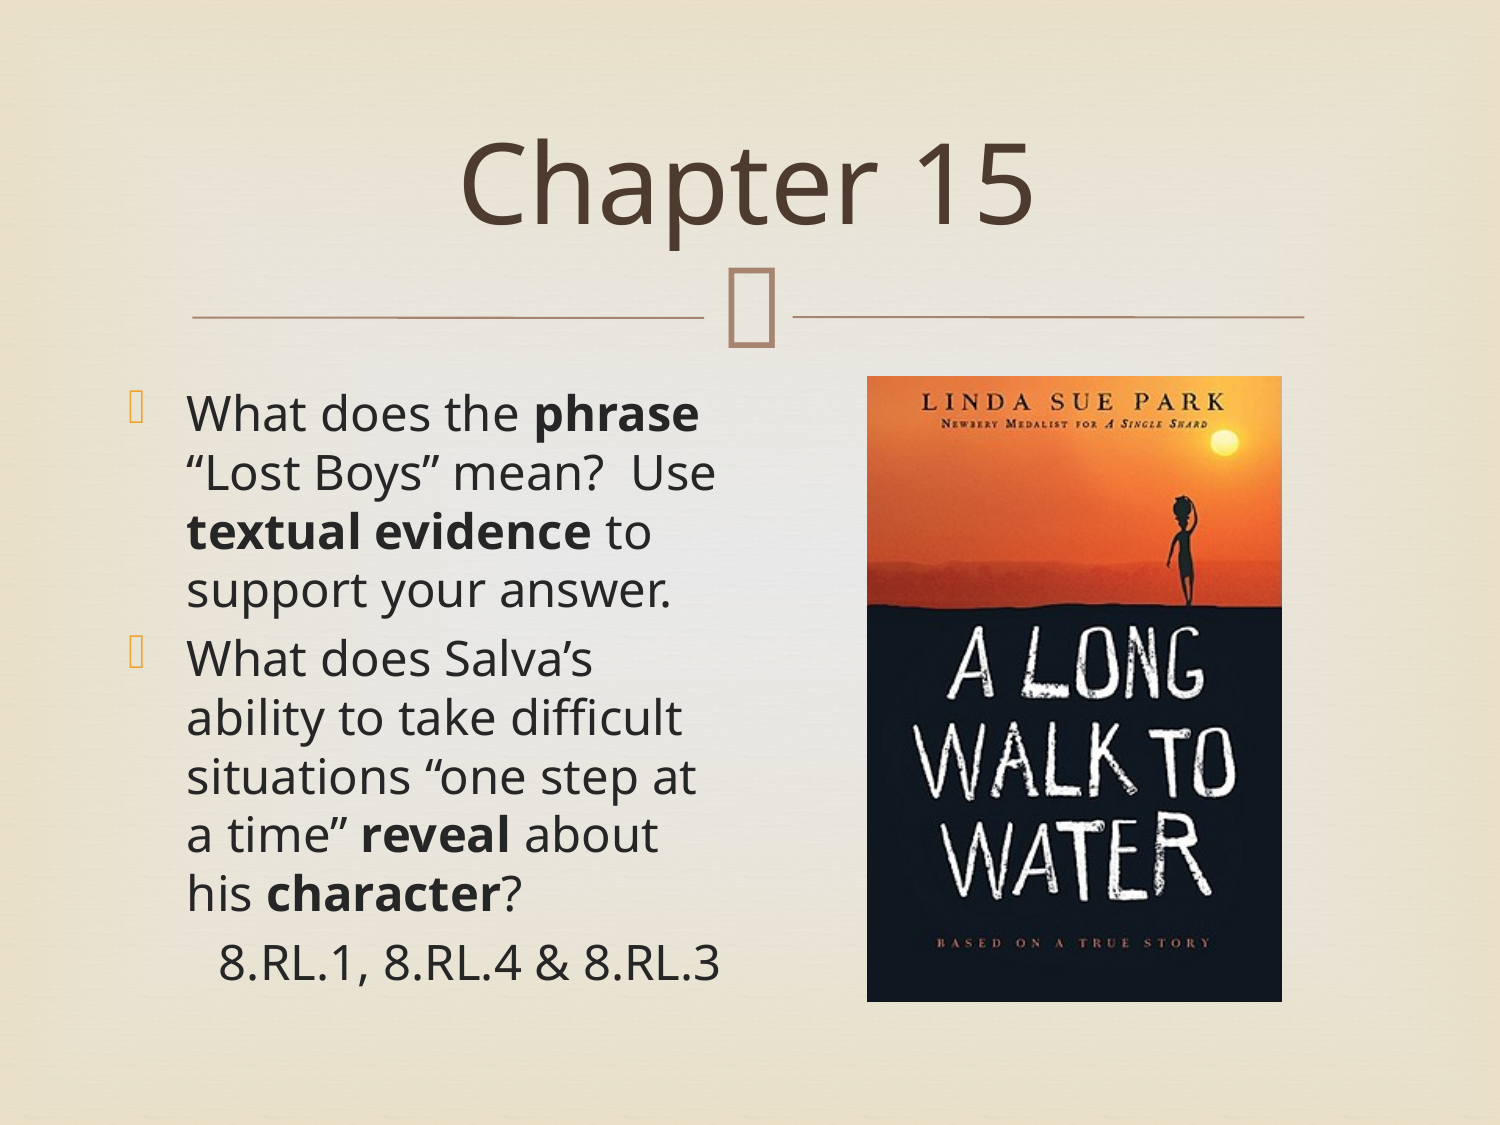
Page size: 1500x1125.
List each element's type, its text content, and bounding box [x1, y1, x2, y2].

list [867, 376, 1283, 1003]
title Chapter 15 [0, 93, 1500, 267]
list What does the phrase “Lost Boys” mean? Use textual evidence to support your answer. What does Salva’s ability to take difficult situations “one step at a time” reveal about his character? 8.RL.1, 8.RL.4 & 8.RL.3 [113, 375, 738, 1004]
